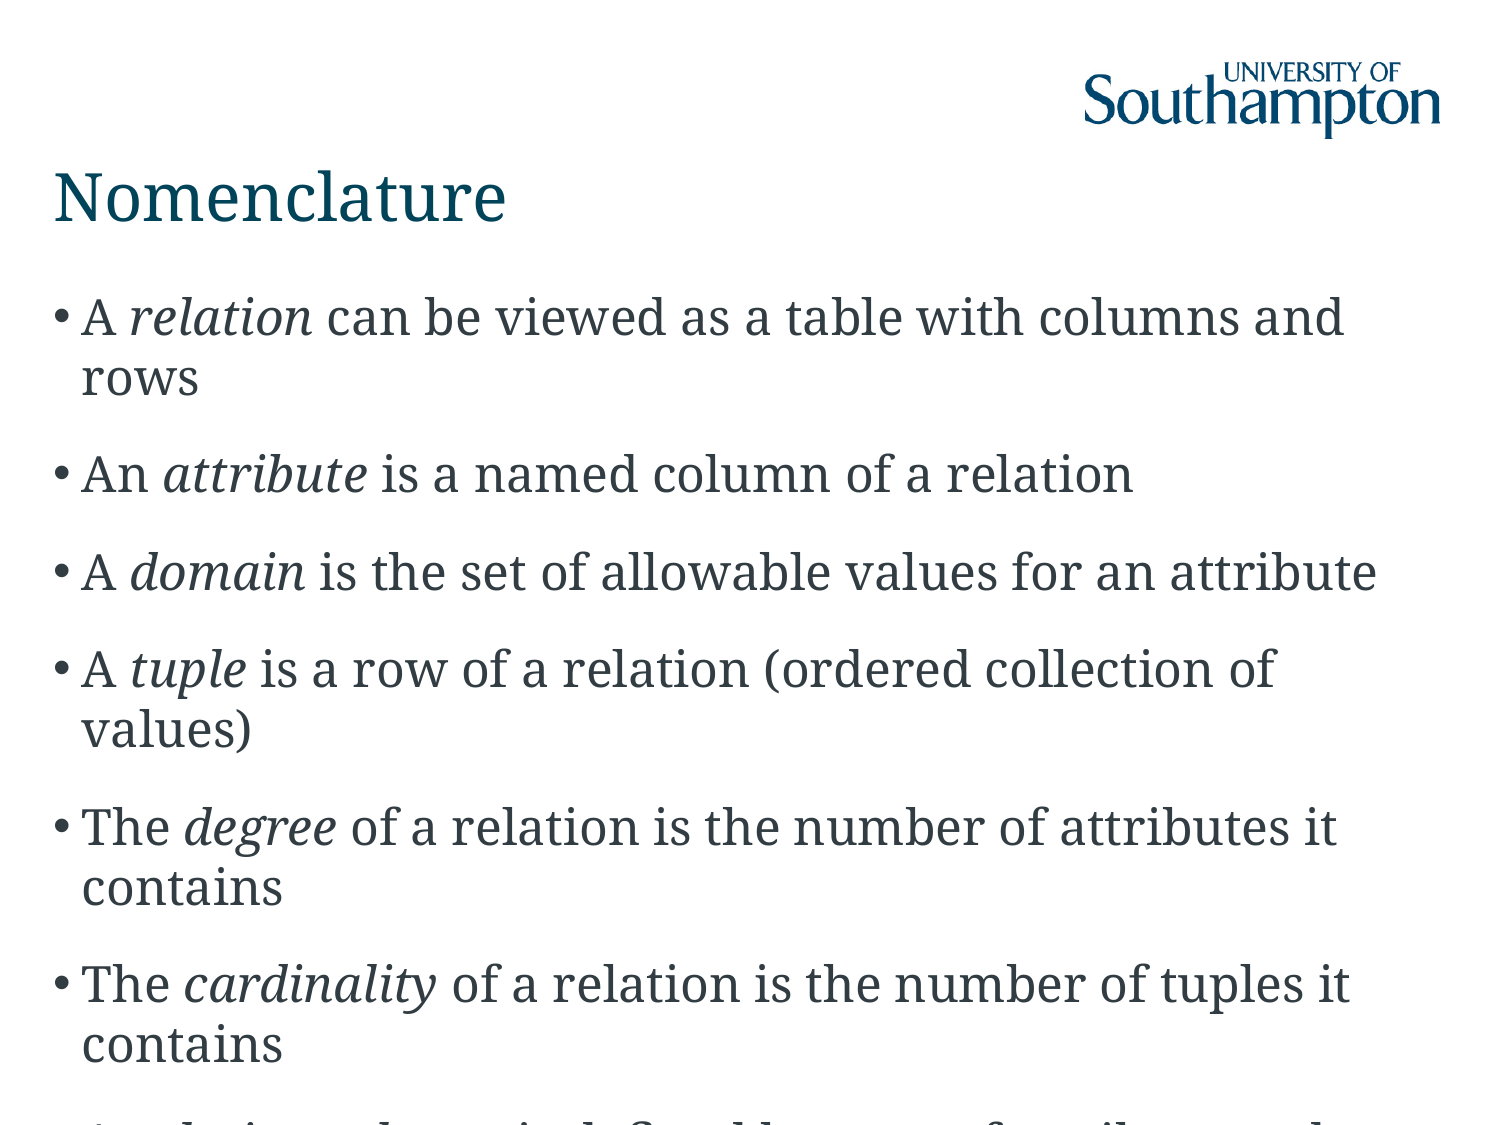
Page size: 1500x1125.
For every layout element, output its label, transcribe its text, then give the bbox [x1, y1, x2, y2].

picture [1085, 62, 1440, 139]
title Nomenclature [52, 147, 1448, 255]
list A relation can be viewed as a table with columns and rows An attribute is a named column of a relation A domain is the set of allowable values for an attribute A tuple is a row of a relation (ordered collection of values) The degree of a relation is the number of attributes it contains The cardinality of a relation is the number of tuples it contains A relation schema is defined by a set of attribute and domain name pairs [52, 277, 1448, 1011]
